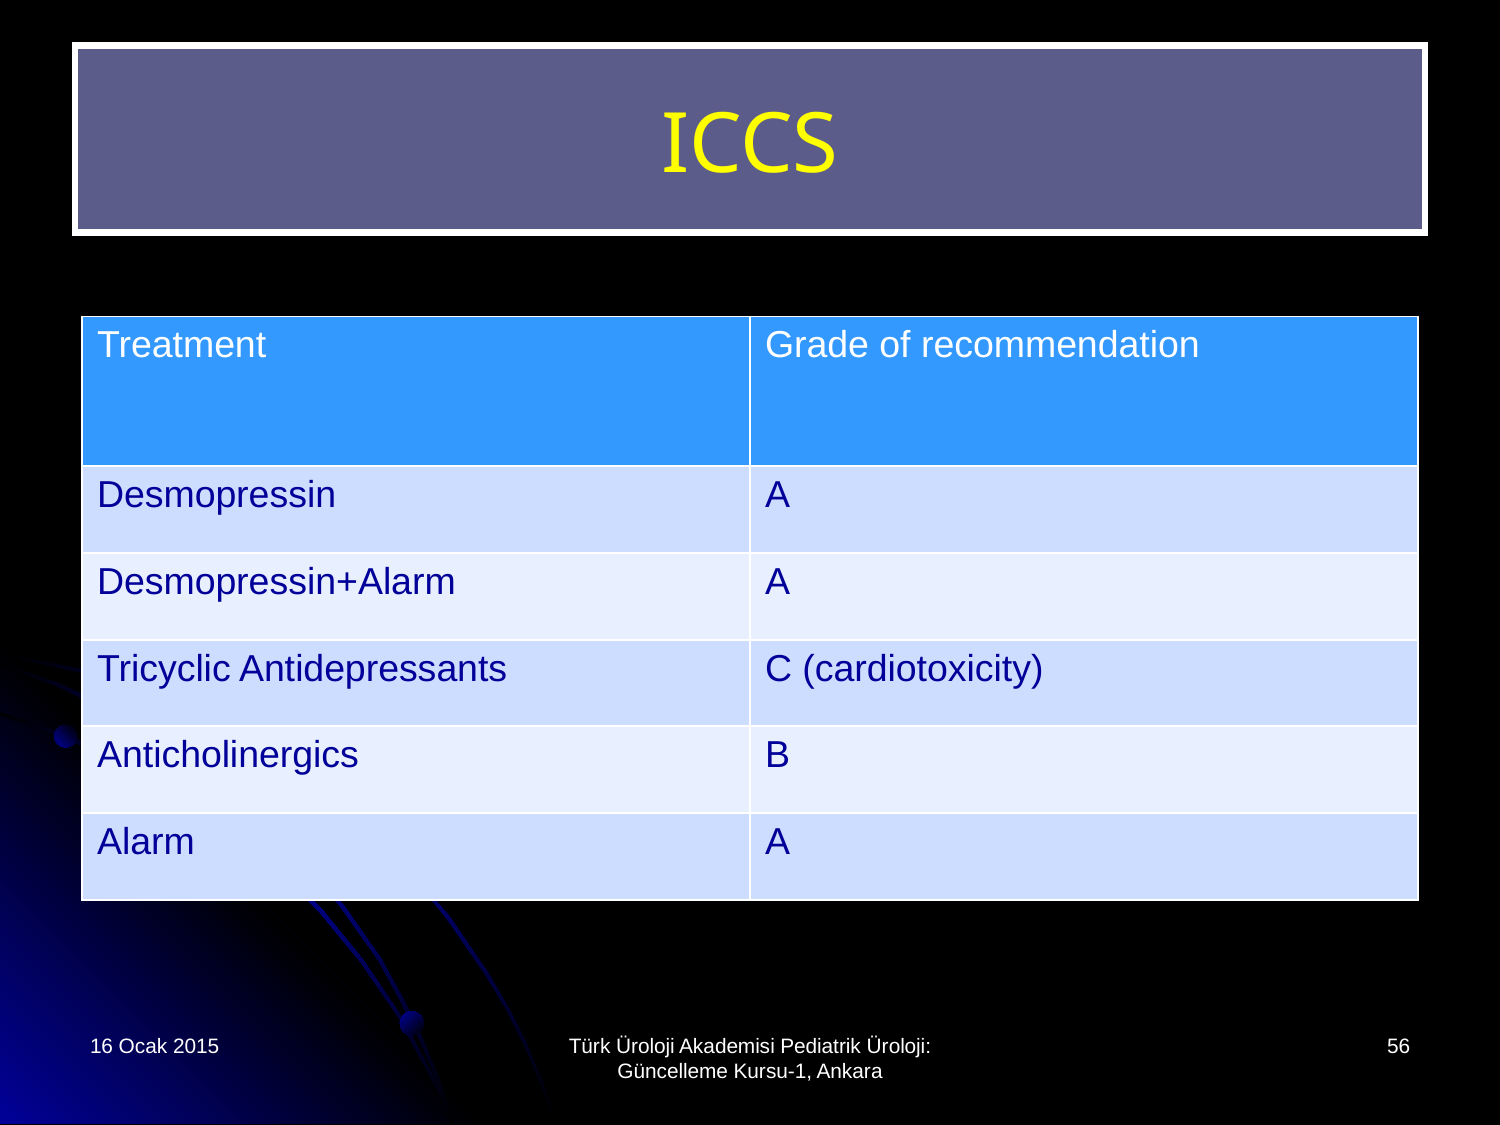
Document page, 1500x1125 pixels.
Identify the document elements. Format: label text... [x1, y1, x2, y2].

table_cell B [751, 727, 1417, 812]
table_cell C (cardiotoxicity) [751, 641, 1417, 725]
table_cell Desmopressin+Alarm [83, 554, 749, 639]
footer Türk Üroloji Akademisi Pediatrik Üroloji: Güncelleme Kursu-1, Ankara [512, 1024, 988, 1101]
table_header Treatment [83, 317, 749, 465]
table_cell A [751, 814, 1417, 899]
table_cell Desmopressin [83, 467, 749, 552]
table_cell Tricyclic Antidepressants [83, 641, 749, 725]
slide_number 56 [1074, 1024, 1426, 1101]
slide_number 16 Ocak 2015 [74, 1024, 426, 1101]
table_cell A [751, 467, 1417, 552]
table_cell Alarm [83, 814, 749, 899]
table_cell A [751, 554, 1417, 639]
title ICCS [72, 42, 1428, 236]
table_header Grade of recommendation [751, 317, 1417, 465]
table_cell Anticholinergics [83, 727, 749, 812]
